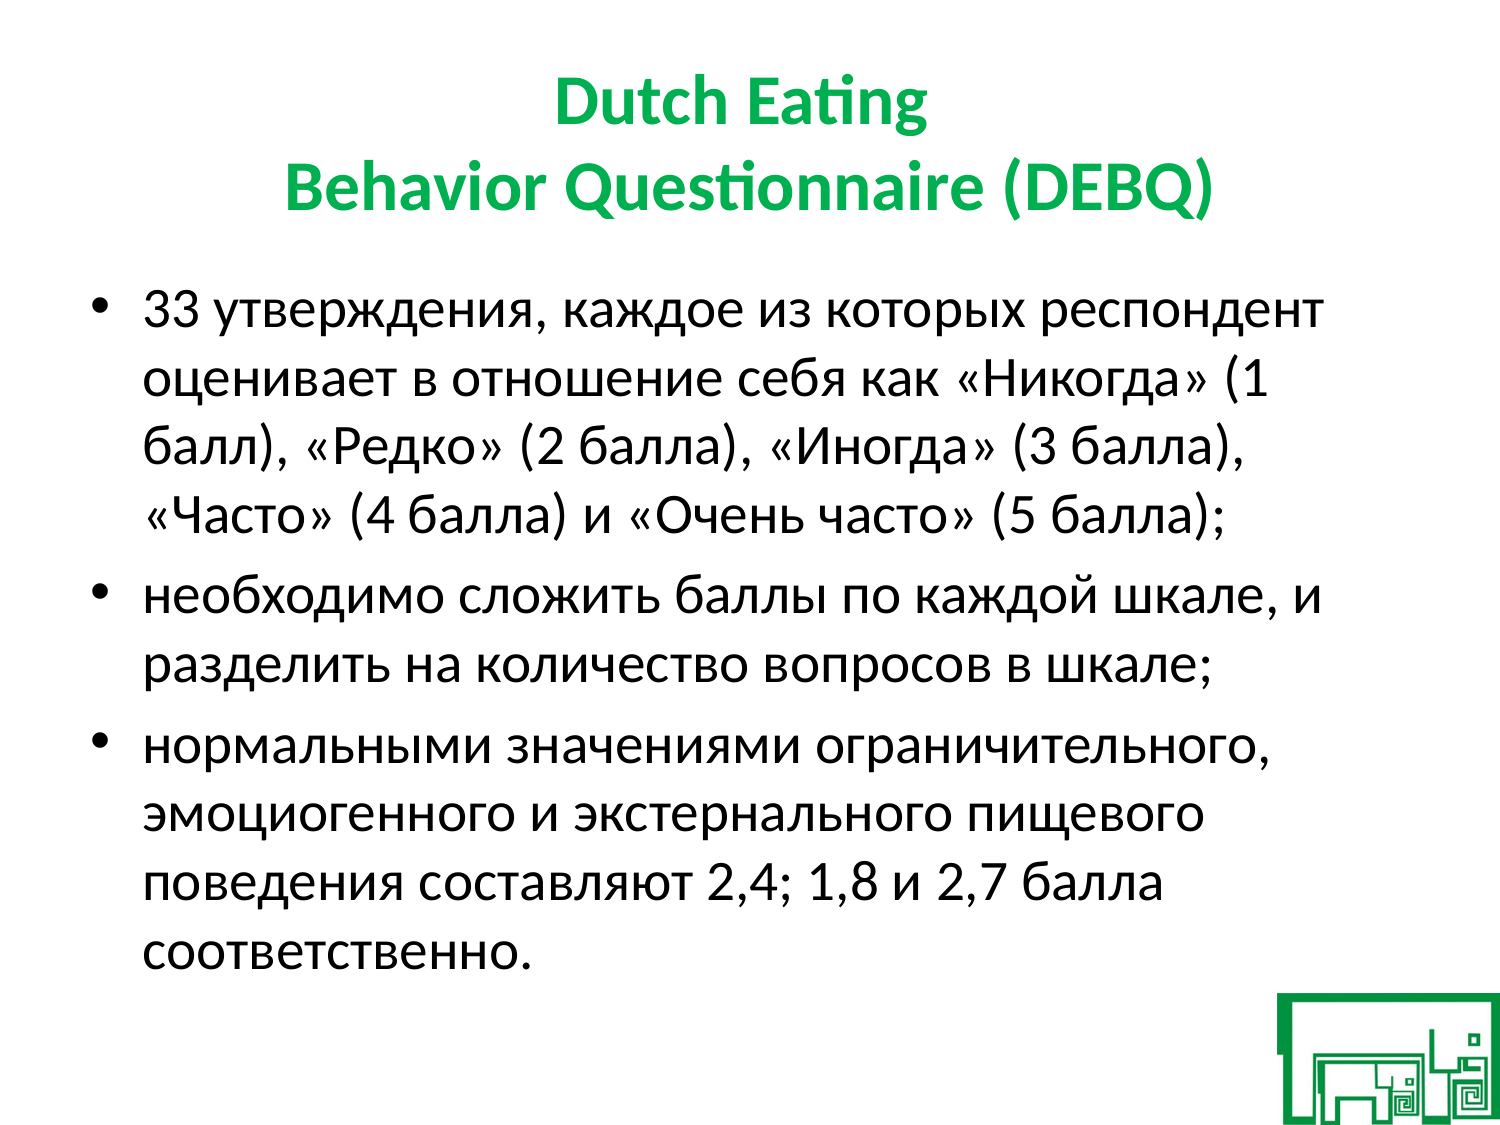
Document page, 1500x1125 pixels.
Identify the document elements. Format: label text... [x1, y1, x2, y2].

picture [1277, 993, 1500, 1125]
title Dutch Eating Behavior Questionnaire (DEBQ) [75, 45, 1425, 233]
list 33 утверждения, каждое из которых респондент оценивает в отношение себя как «Никогда» (1 балл), «Редко» (2 балла), «Иногда» (3 балла), «Часто» (4 балла) и «Очень часто» (5 балла); необходимо сложить баллы по каждой шкале, и разделить на количество вопросов в шкале; нормальными значениями ограничительного, эмоциогенного и экстернального пищевого поведения составляют 2,4; 1,8 и 2,7 балла соответственно. [75, 262, 1425, 1005]
